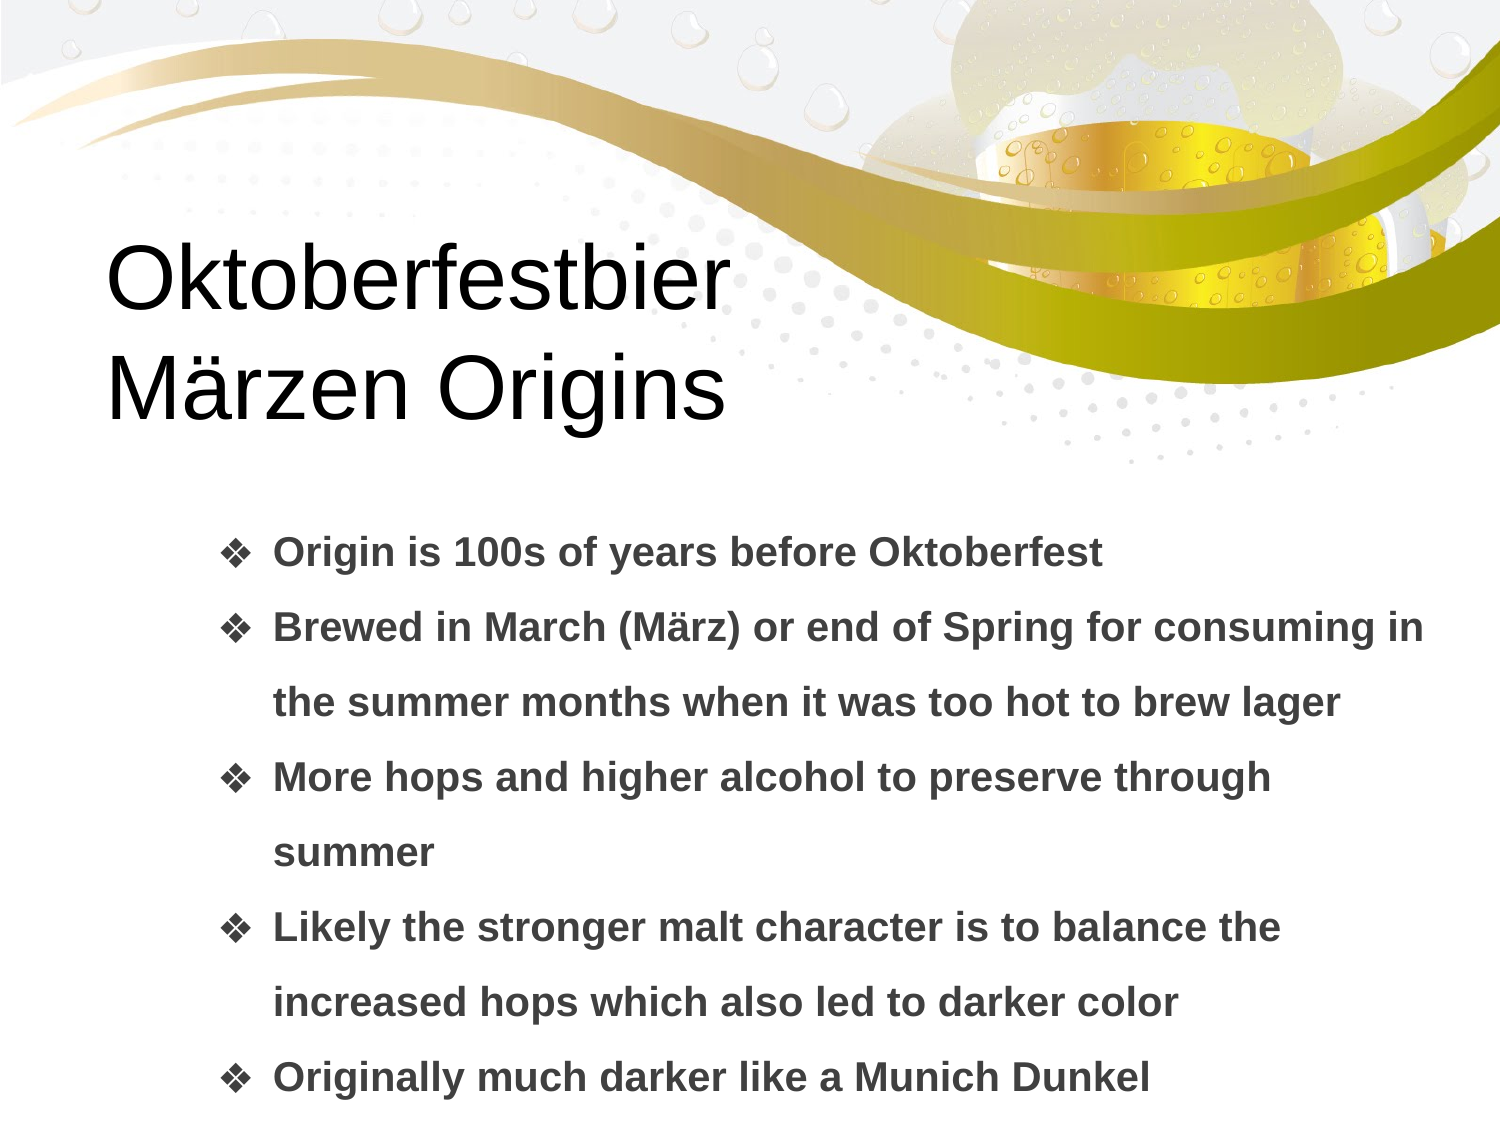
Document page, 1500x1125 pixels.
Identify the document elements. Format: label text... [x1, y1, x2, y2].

picture [0, 0, 1500, 1125]
text_box Oktoberfestbier Mӓrzen Origins [90, 184, 1195, 471]
text_box Origin is 100s of years before Oktoberfest Brewed in March (Mӓrz) or end of Spring for consuming in the summer months when it was too hot to brew lager More hops and higher alcohol to preserve through summer Likely the stronger malt character is to balance the increased hops which also led to darker color Originally much darker like a Munich Dunkel [202, 491, 1453, 1125]
